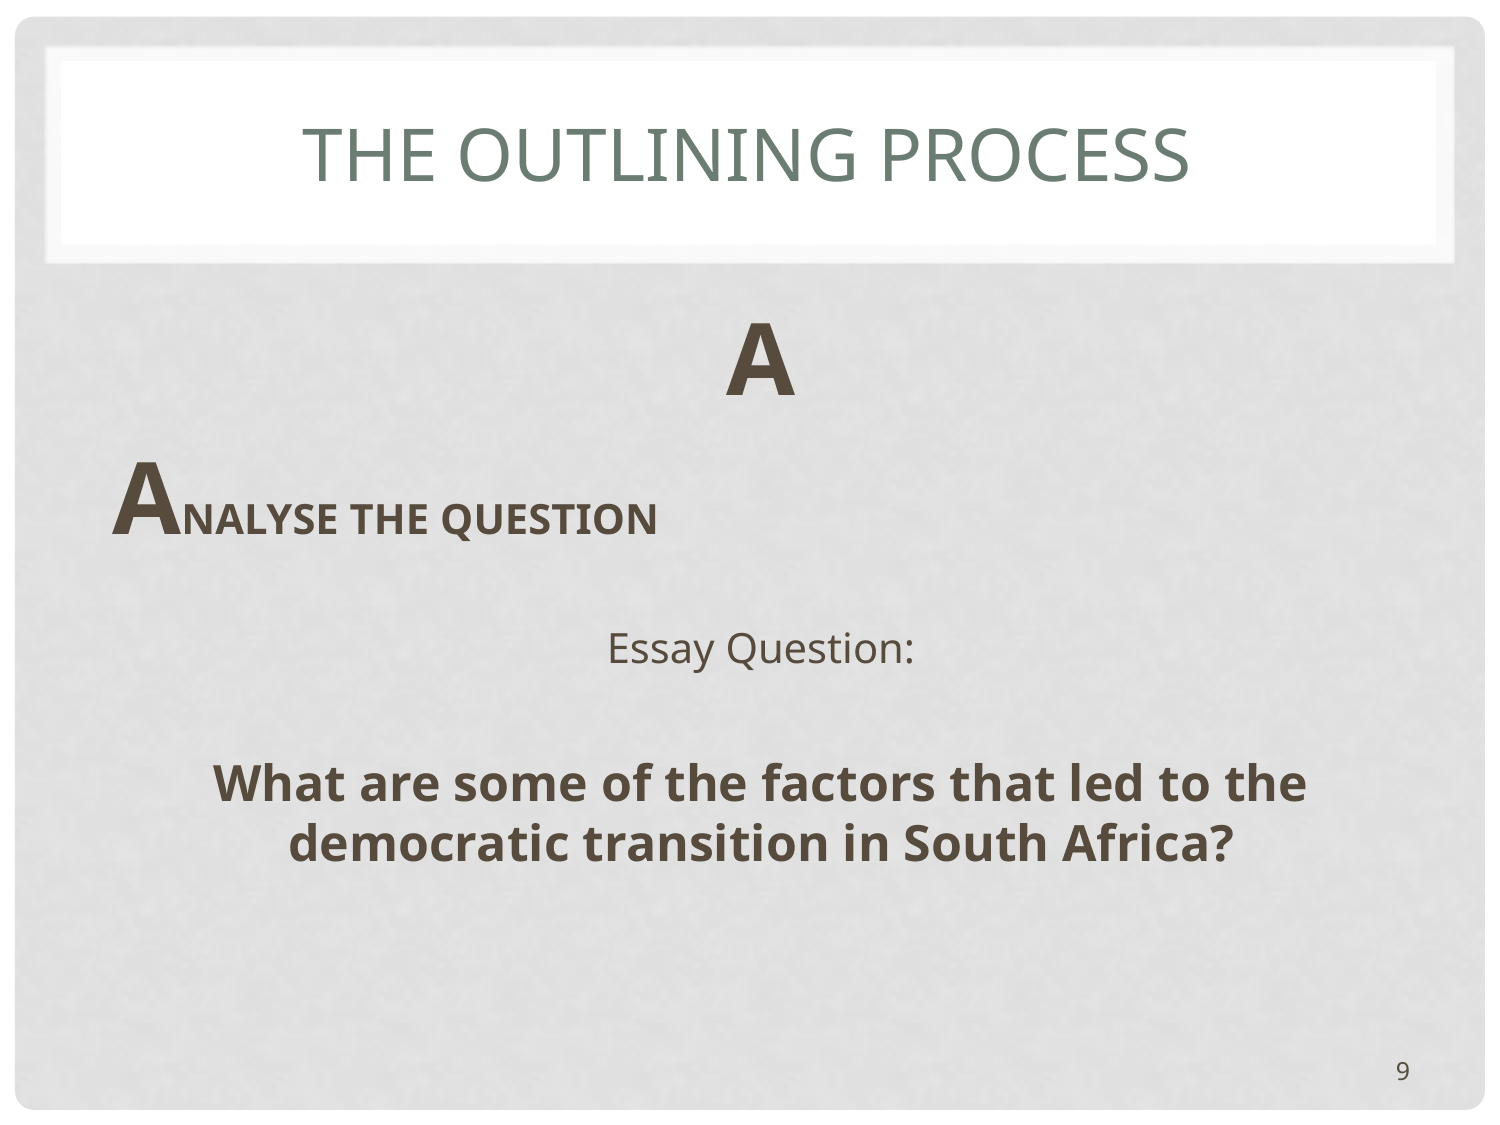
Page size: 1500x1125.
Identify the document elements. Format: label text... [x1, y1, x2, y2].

title The outlining process [69, 66, 1425, 238]
list A ANALYSE THE QUESTION Essay Question: What are some of the factors that led to the democratic transition in South Africa? [75, 287, 1425, 1005]
slide_number 9 [1074, 1042, 1425, 1103]
